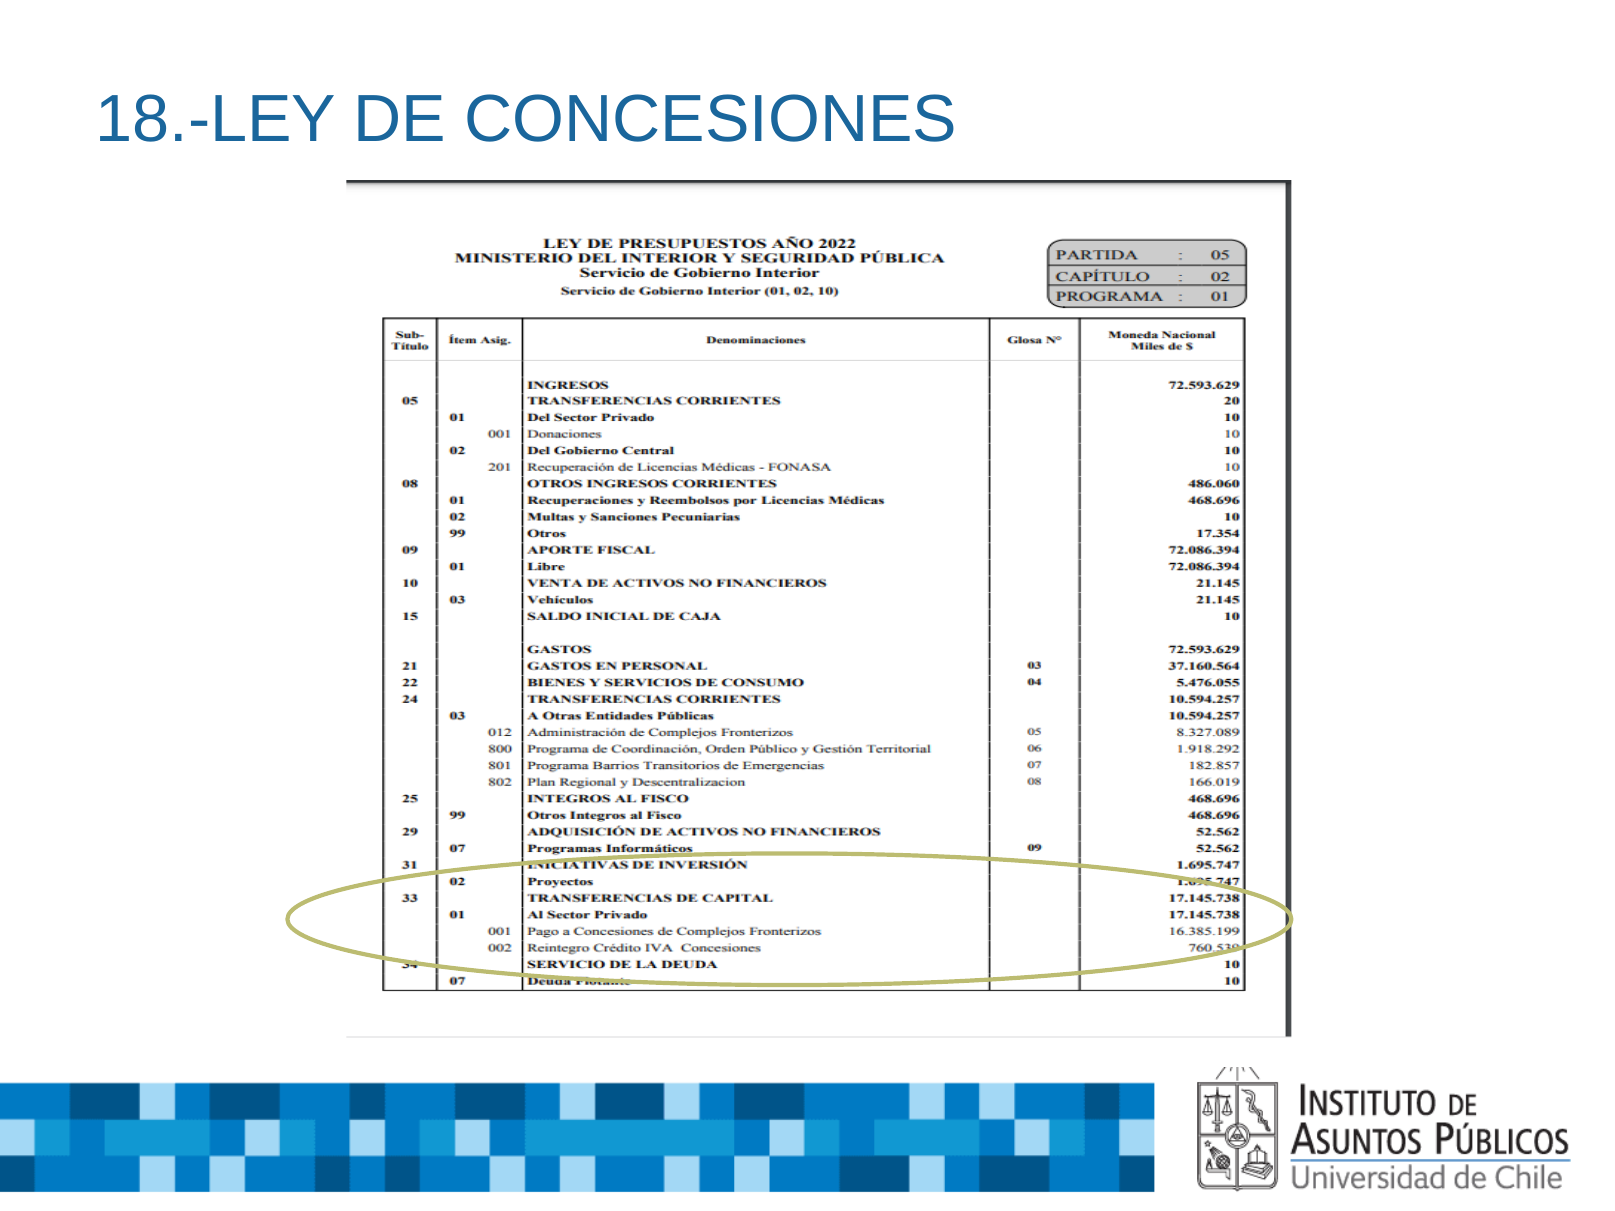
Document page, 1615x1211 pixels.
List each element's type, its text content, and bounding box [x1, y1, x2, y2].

text_box [285, 887, 341, 951]
title 18.-LEY DE CONCESIONES [80, 48, 1534, 181]
picture [0, 0, 1615, 1211]
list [346, 179, 1292, 1067]
